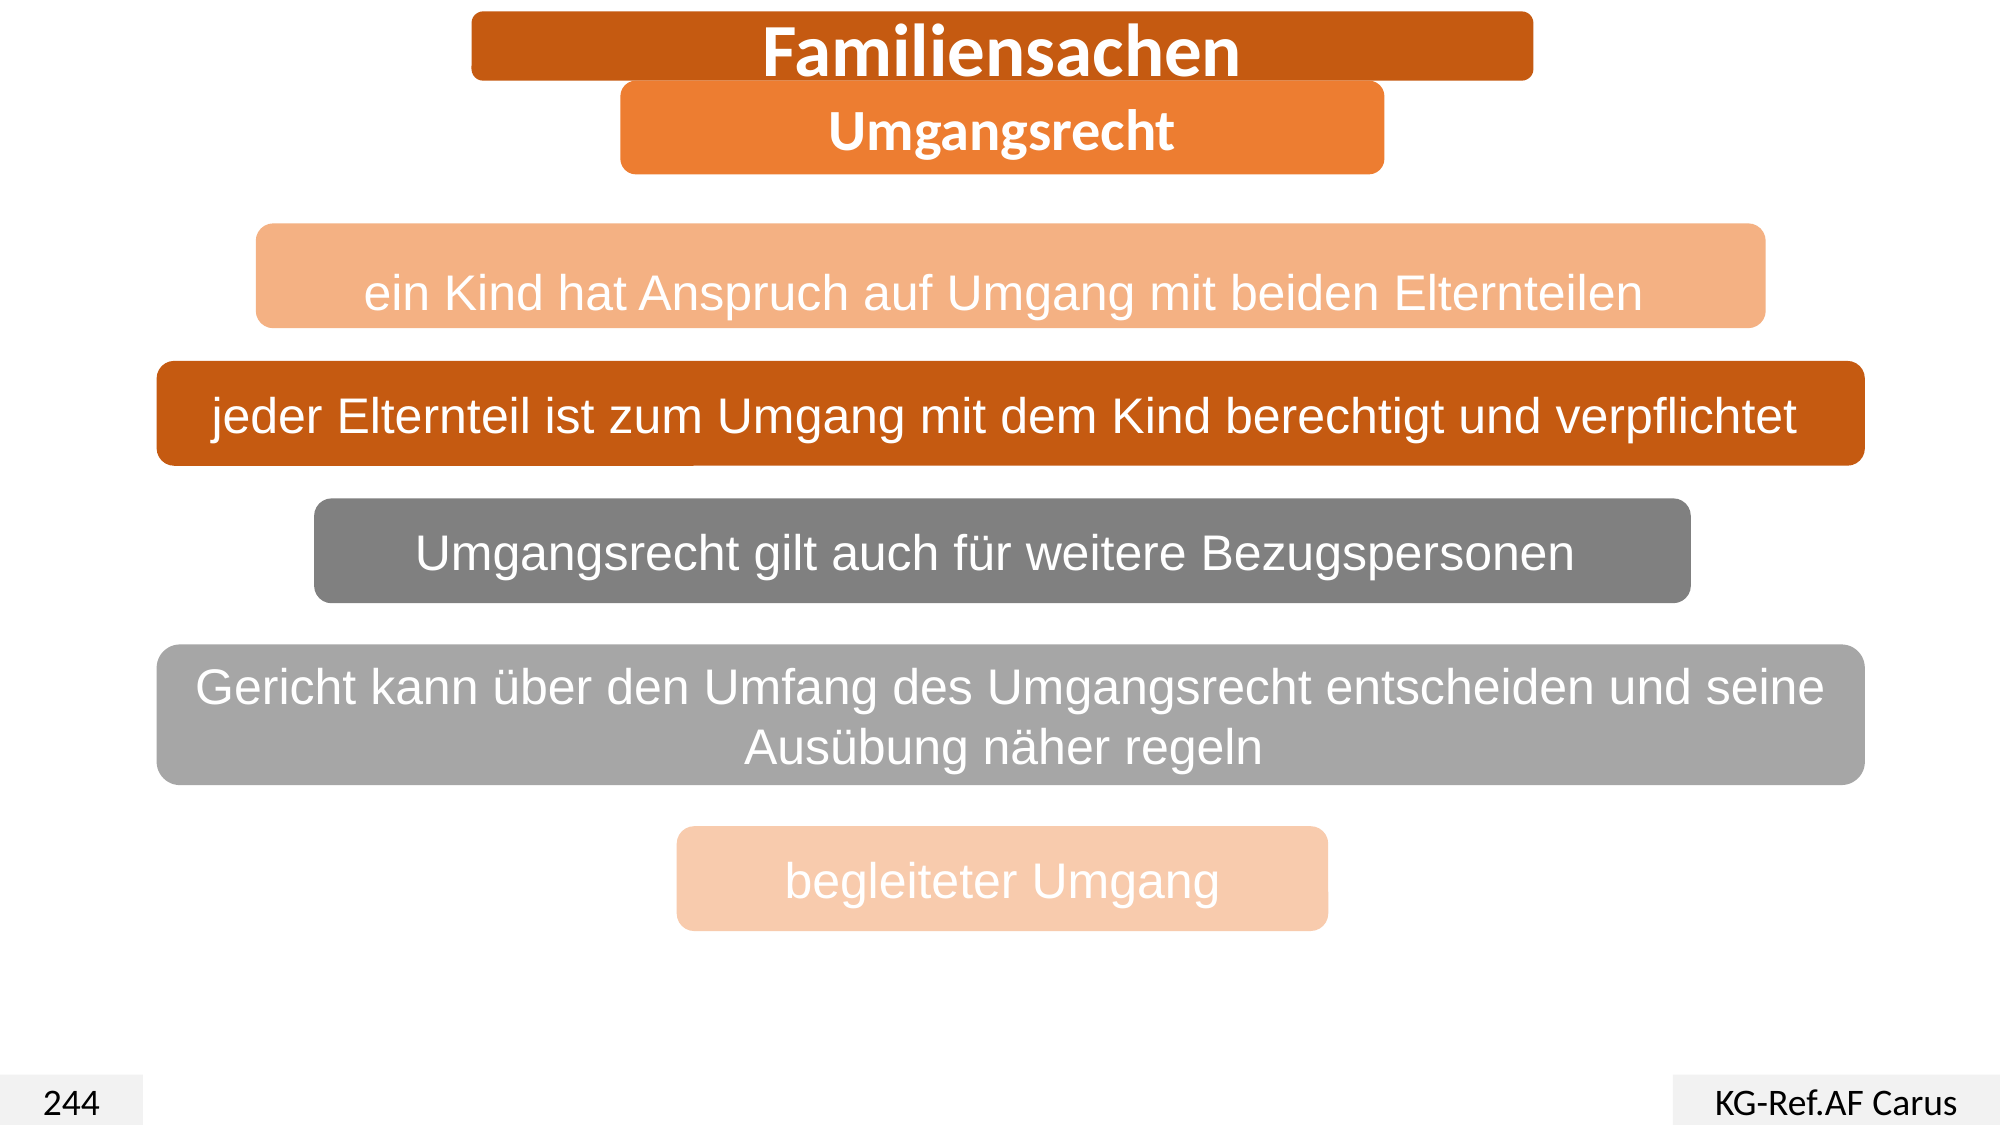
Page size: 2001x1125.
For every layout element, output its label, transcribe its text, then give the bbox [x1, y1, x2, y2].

text_box ein Kind hat Anspruch auf Umgang mit beiden Elternteilen [254, 222, 1767, 330]
text_box 244 [0, 1074, 144, 1125]
text_box Familiensachen [470, 10, 1535, 82]
text_box Gericht kann über den Umfang des Umgangsrecht entscheiden und seine Ausübung näher regeln [155, 643, 1866, 787]
text_box jeder Elternteil ist zum Umgang mit dem Kind berechtigt und verpflichtet [155, 359, 1866, 467]
text_box begleiteter Umgang [675, 825, 1330, 933]
text_box KG-Ref.AF Carus [1672, 1074, 2000, 1125]
text_box Umgangsrecht gilt auch für weitere Bezugspersonen [313, 497, 1692, 605]
text_box Umgangsrecht [619, 79, 1386, 176]
